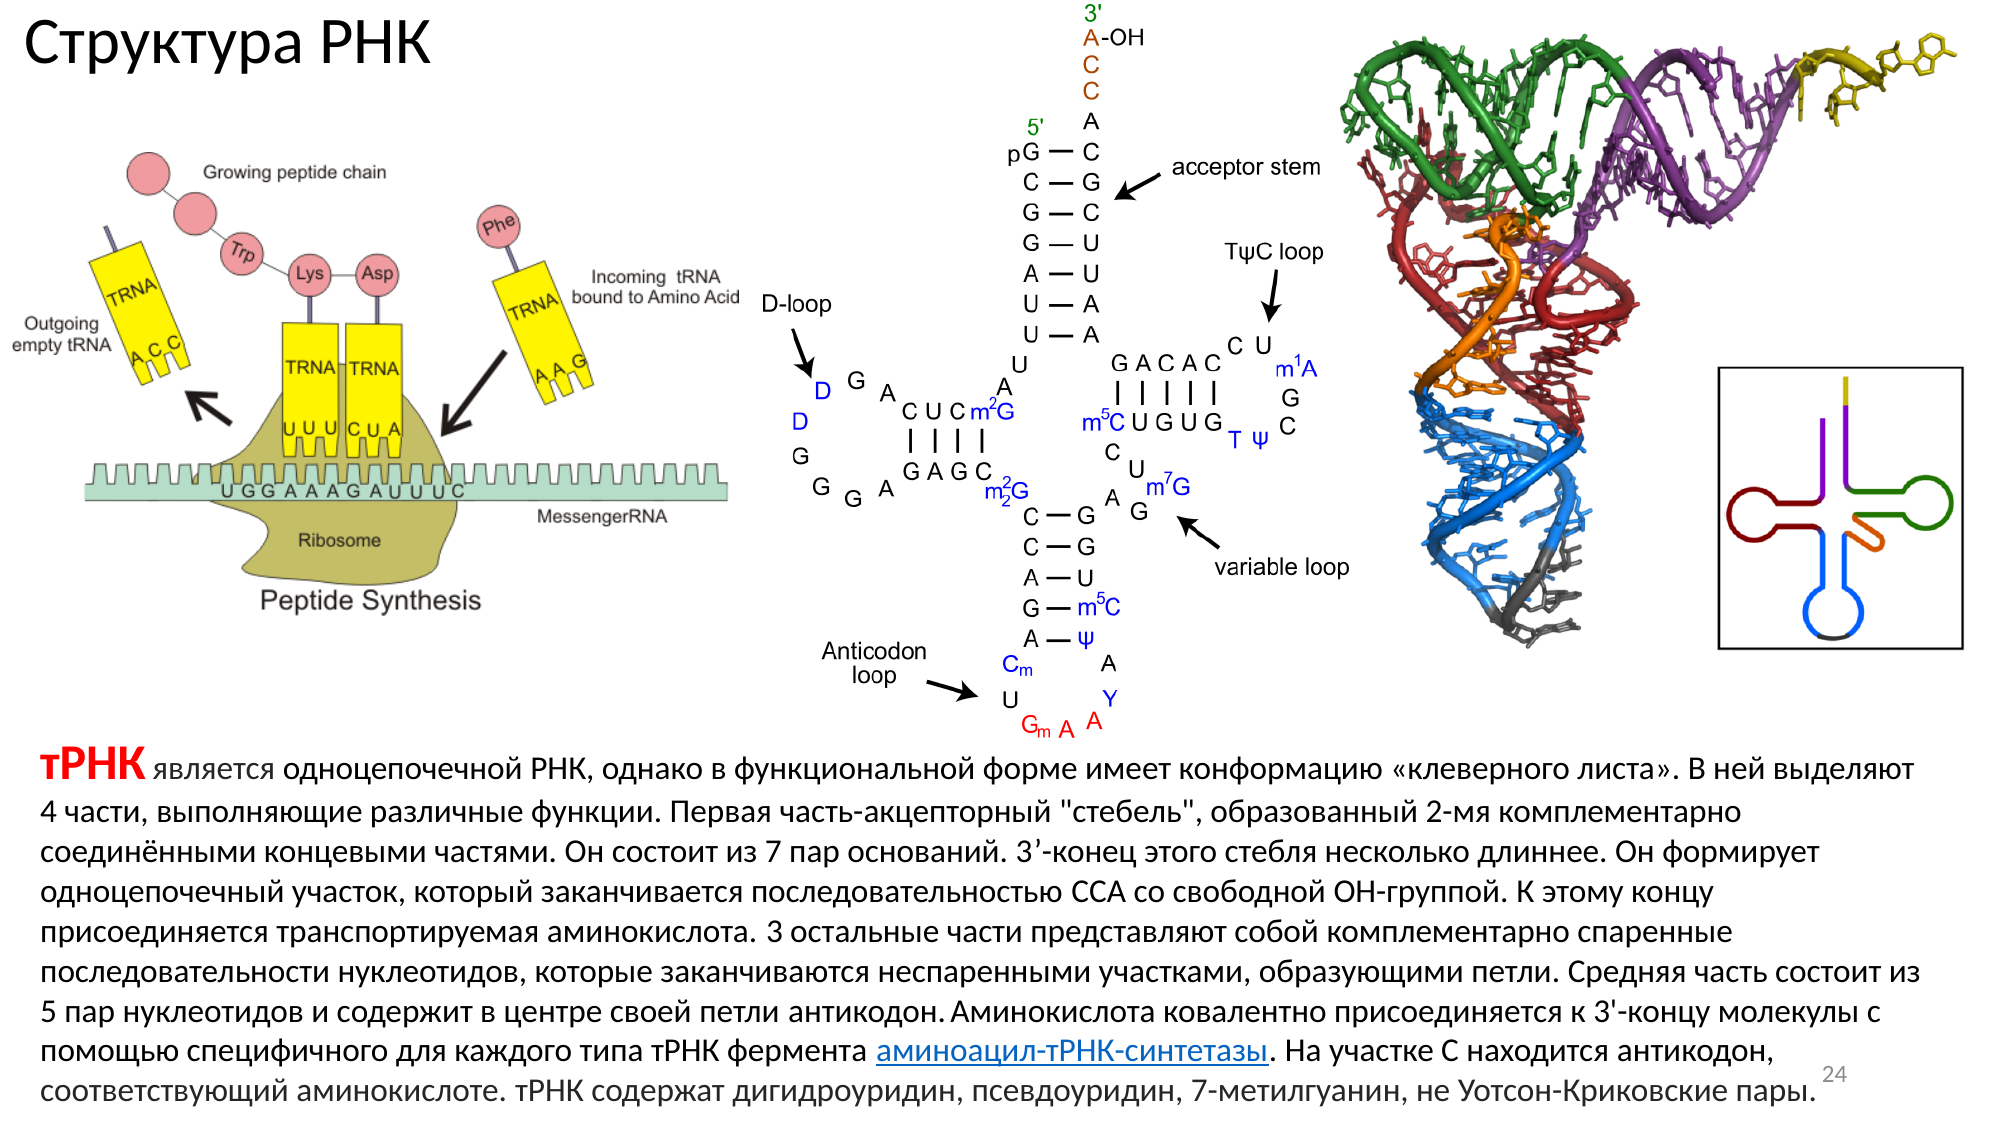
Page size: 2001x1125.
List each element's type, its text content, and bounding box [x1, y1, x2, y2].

picture [12, 152, 739, 616]
slide_number 24 [1412, 1042, 1863, 1103]
picture [752, 0, 1969, 747]
text_box тРНК является одноцепочечной РНК, однако в функциональной форме имеет конформацию «клеверного листа». В ней выделяют 4 части, выполняющие различные функции. Первая часть-акцепторный "стебель", образованный 2-мя комплементарно соединёнными концевыми частями. Он состоит из 7 пар оснований. 3’-конец этого стебля несколько длиннее. Он формирует одноцепочечный участок, который заканчивается последовательностью CCA со свободной ОН-группой. К этому концу присоединяется транспортируемая аминокислота. 3 остальные части представляют собой комплементарно спаренные последовательности нуклеотидов, которые заканчиваются неспаренными участками, образующими петли. Средняя часть состоит из 5 пар нуклеотидов и содержит в центре своей петли антикодон. Аминокислота ковалентно присоединяется к 3'-концу молекулы с помощью специфичного для каждого типа тРНК фермента аминоацил-тРНК-синтетазы. На участке C находится антикодон, соответствующий аминокислоте. тРНК содержат дигидроуридин, псевдоуридин, 7-метилгуанин, не Уотсон-Криковские пары. [25, 721, 1942, 1116]
text_box Структура РНК [9, 0, 447, 84]
